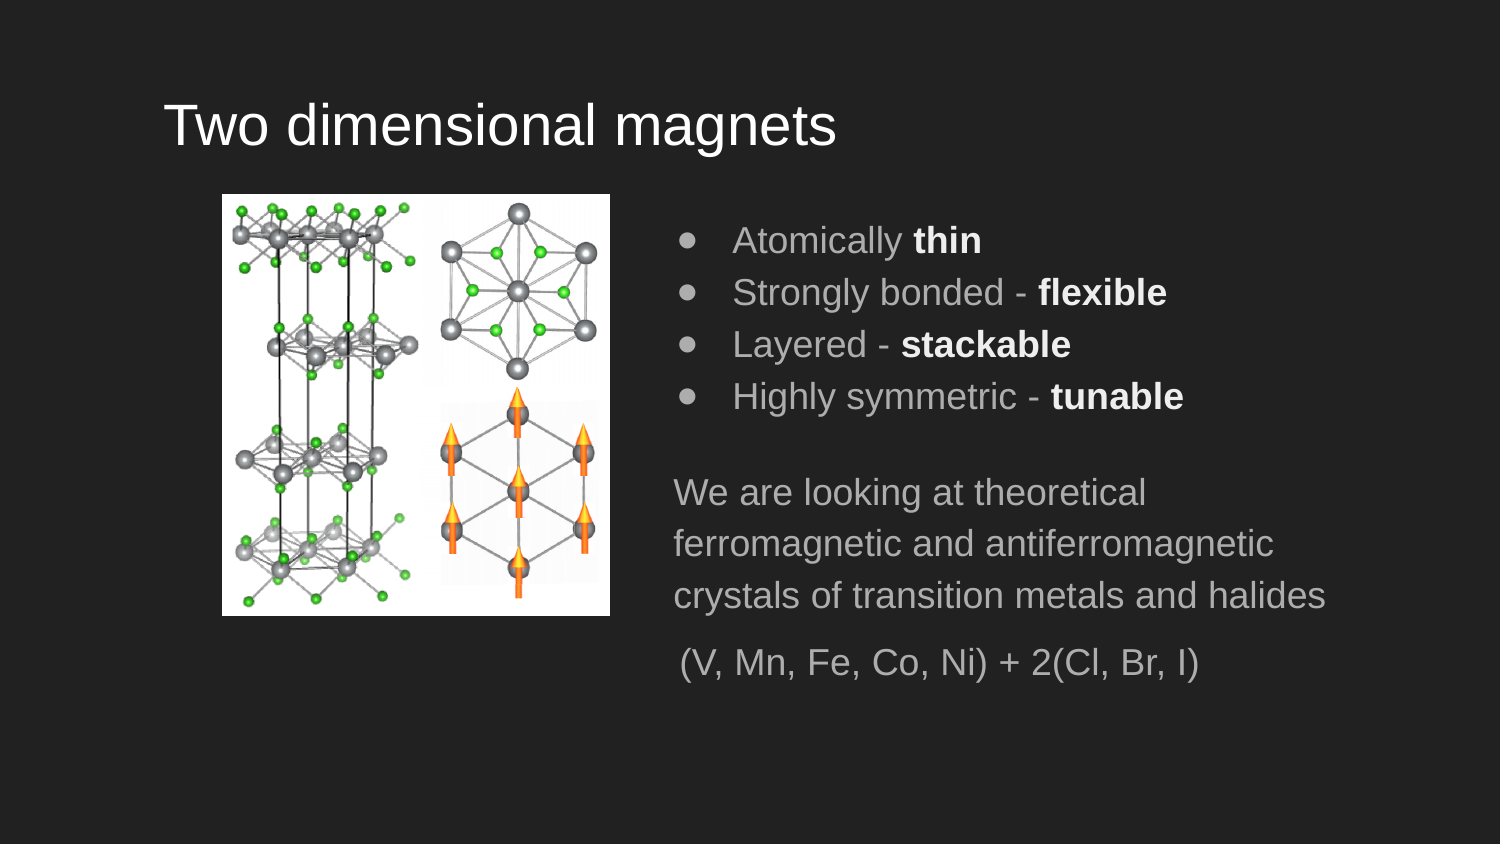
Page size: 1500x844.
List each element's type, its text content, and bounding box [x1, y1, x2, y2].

list (V, Mn, Fe, Co, Ni) + 2(Cl, Br, I) [664, 616, 1382, 844]
picture [222, 194, 610, 617]
list We are looking at theoretical ferromagnetic and antiferromagnetic crystals of transition metals and halides [658, 445, 1376, 749]
list Atomically thin Strongly bonded - flexible Layered - stackable Highly symmetric - tunable [642, 194, 1249, 756]
title Two dimensional magnets [148, 71, 1500, 166]
